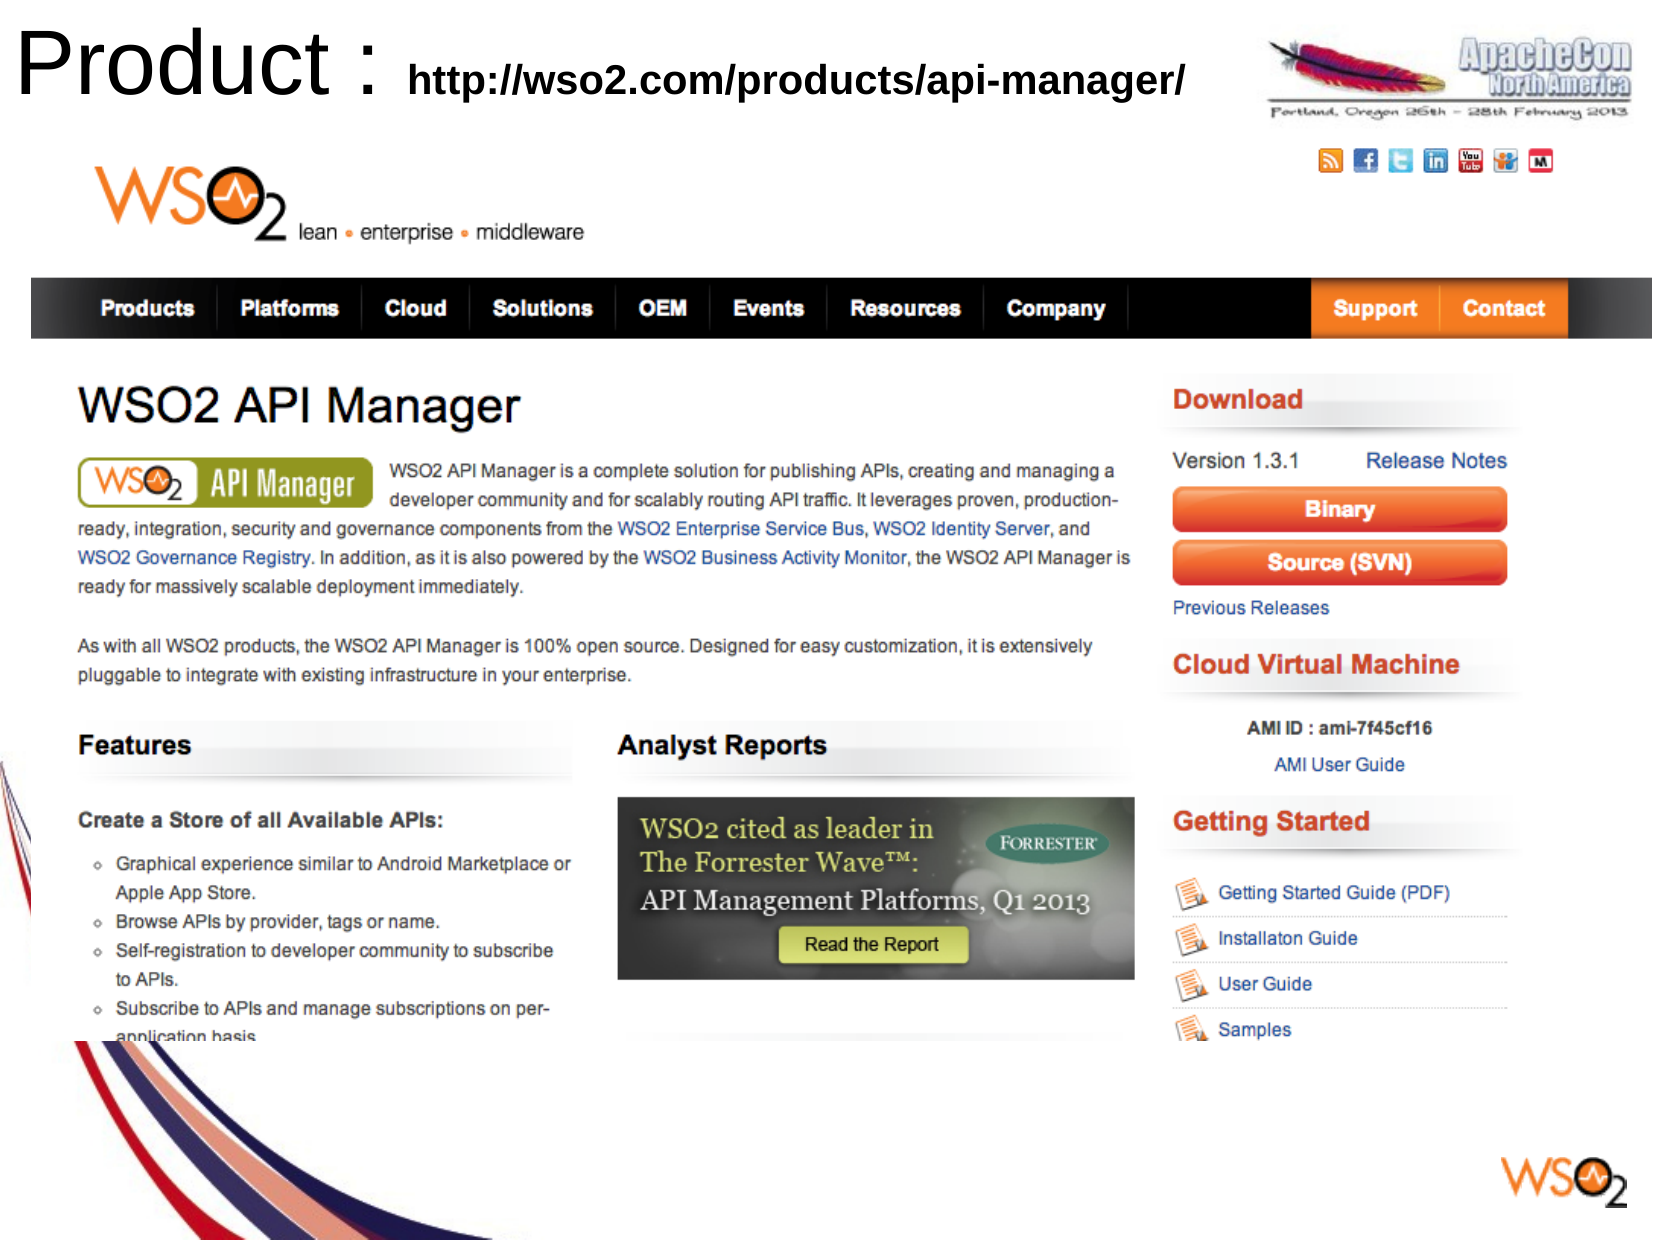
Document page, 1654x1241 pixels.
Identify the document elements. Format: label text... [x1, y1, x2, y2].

title Product : http://wso2.com/products/api-manager/ [14, 7, 1373, 120]
picture [0, 0, 1653, 1240]
